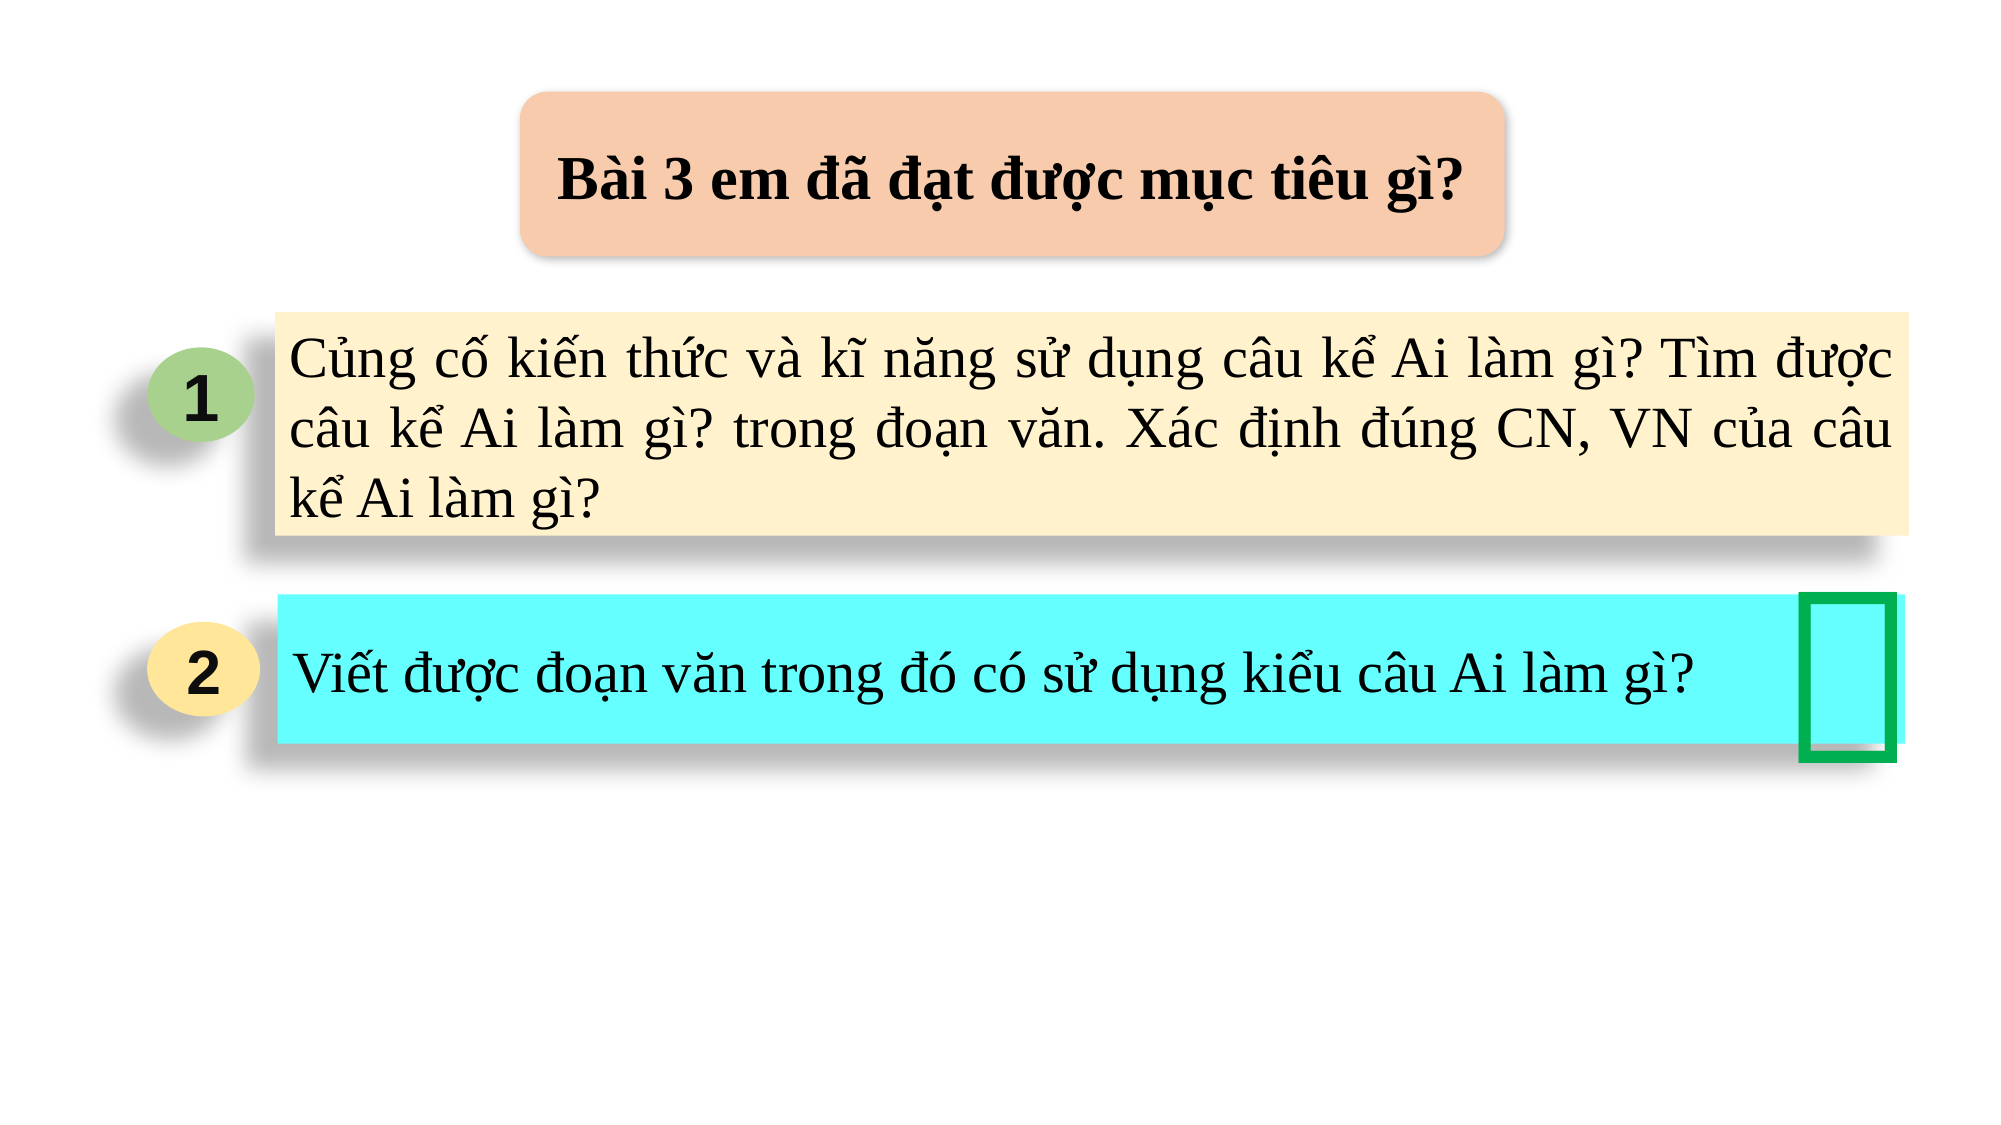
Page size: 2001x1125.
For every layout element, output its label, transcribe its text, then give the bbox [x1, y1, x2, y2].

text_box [147, 312, 1909, 536]
text_box Bài 3 em đã đạt được mục tiêu gì? [518, 90, 1506, 258]
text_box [147, 594, 1905, 744]
text_box  [1761, 516, 1930, 819]
